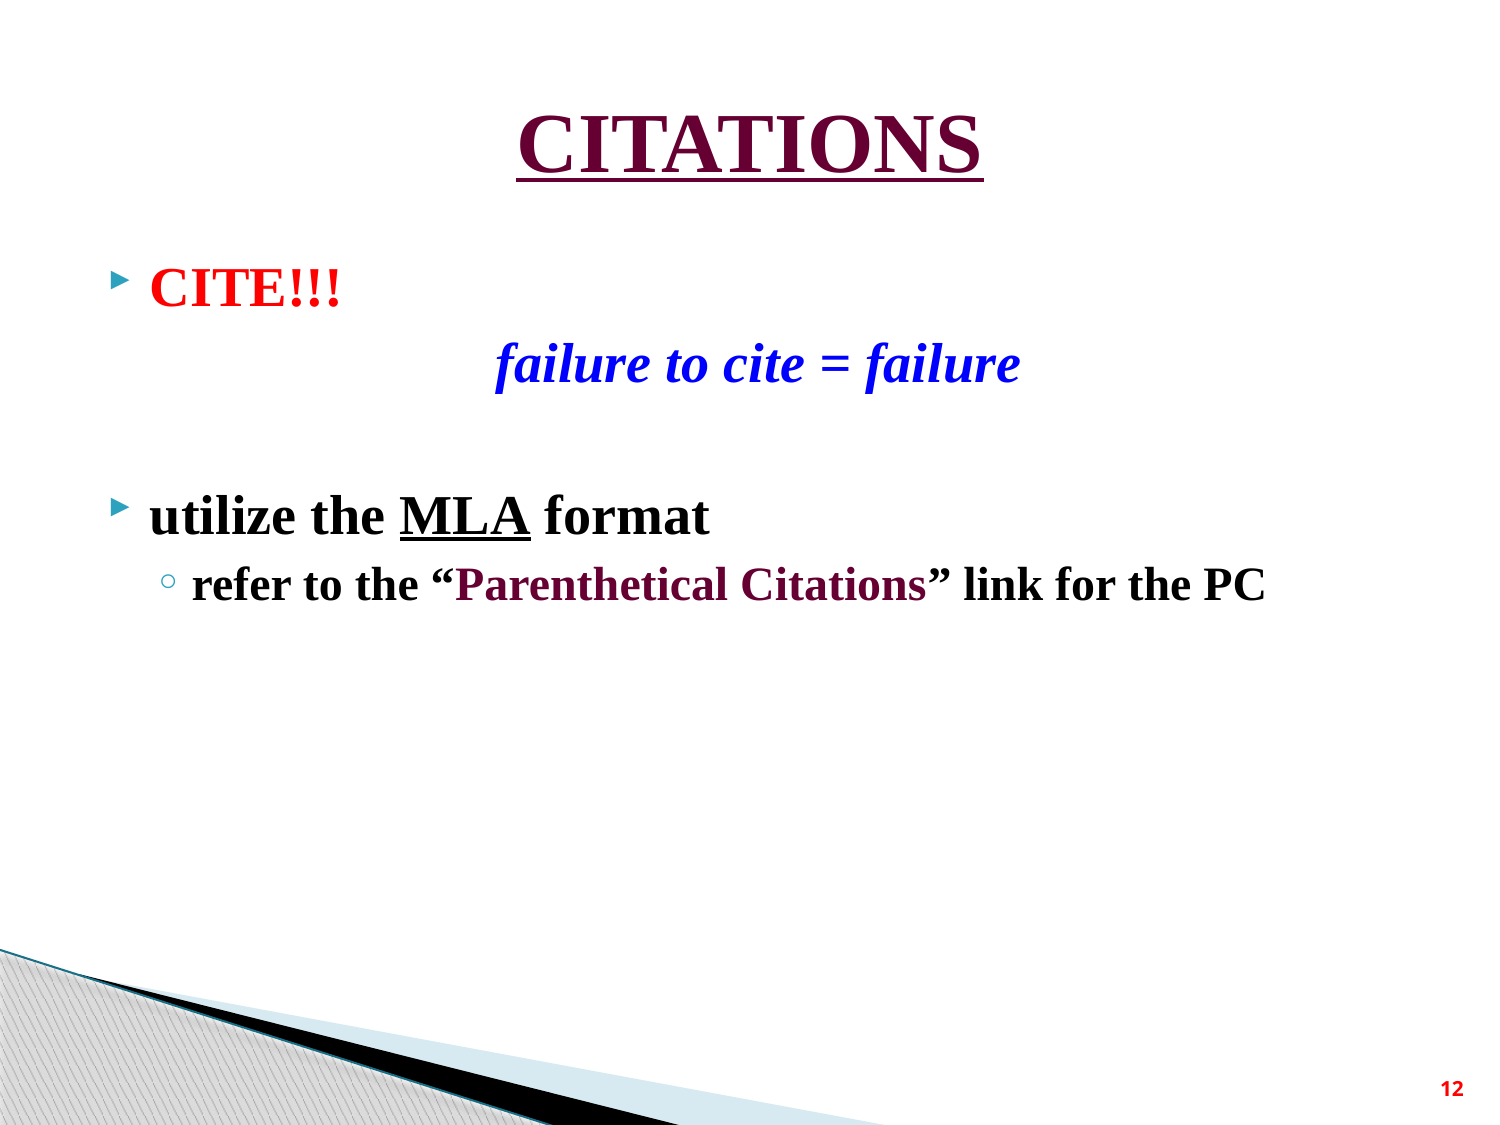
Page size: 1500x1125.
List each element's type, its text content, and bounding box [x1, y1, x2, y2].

list CITE!!! failure to cite = failure utilize the MLA format refer to the “Parenthetical Citations” link for the PC [75, 243, 1425, 986]
slide_number 12 [1418, 1051, 1479, 1112]
title CITATIONS [75, 45, 1425, 233]
